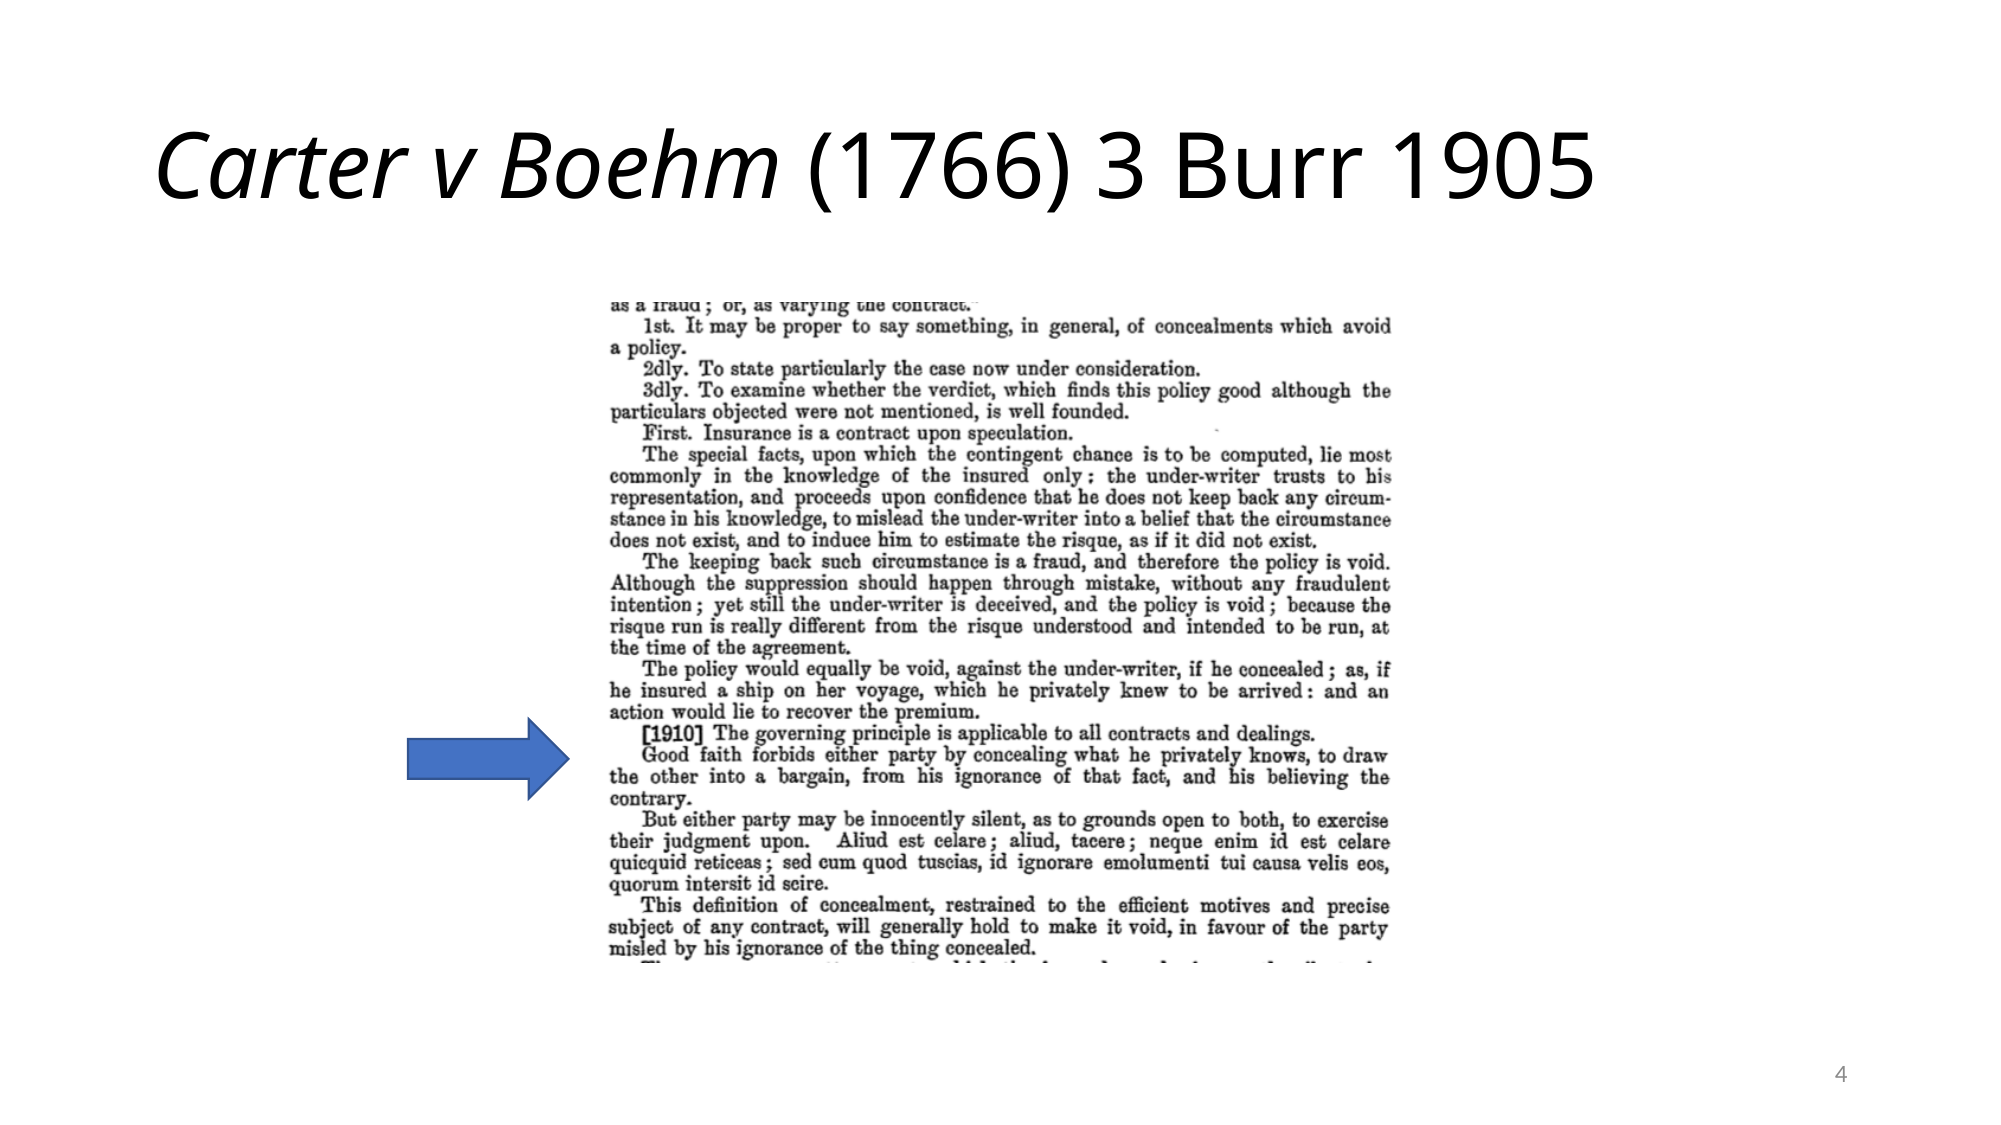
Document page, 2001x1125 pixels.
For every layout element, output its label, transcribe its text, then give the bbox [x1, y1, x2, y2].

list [482, 302, 1528, 963]
title Carter v Boehm (1766) 3 Burr 1905 [137, 59, 1863, 278]
slide_number 4 [1412, 1042, 1863, 1103]
text_box [406, 737, 482, 780]
